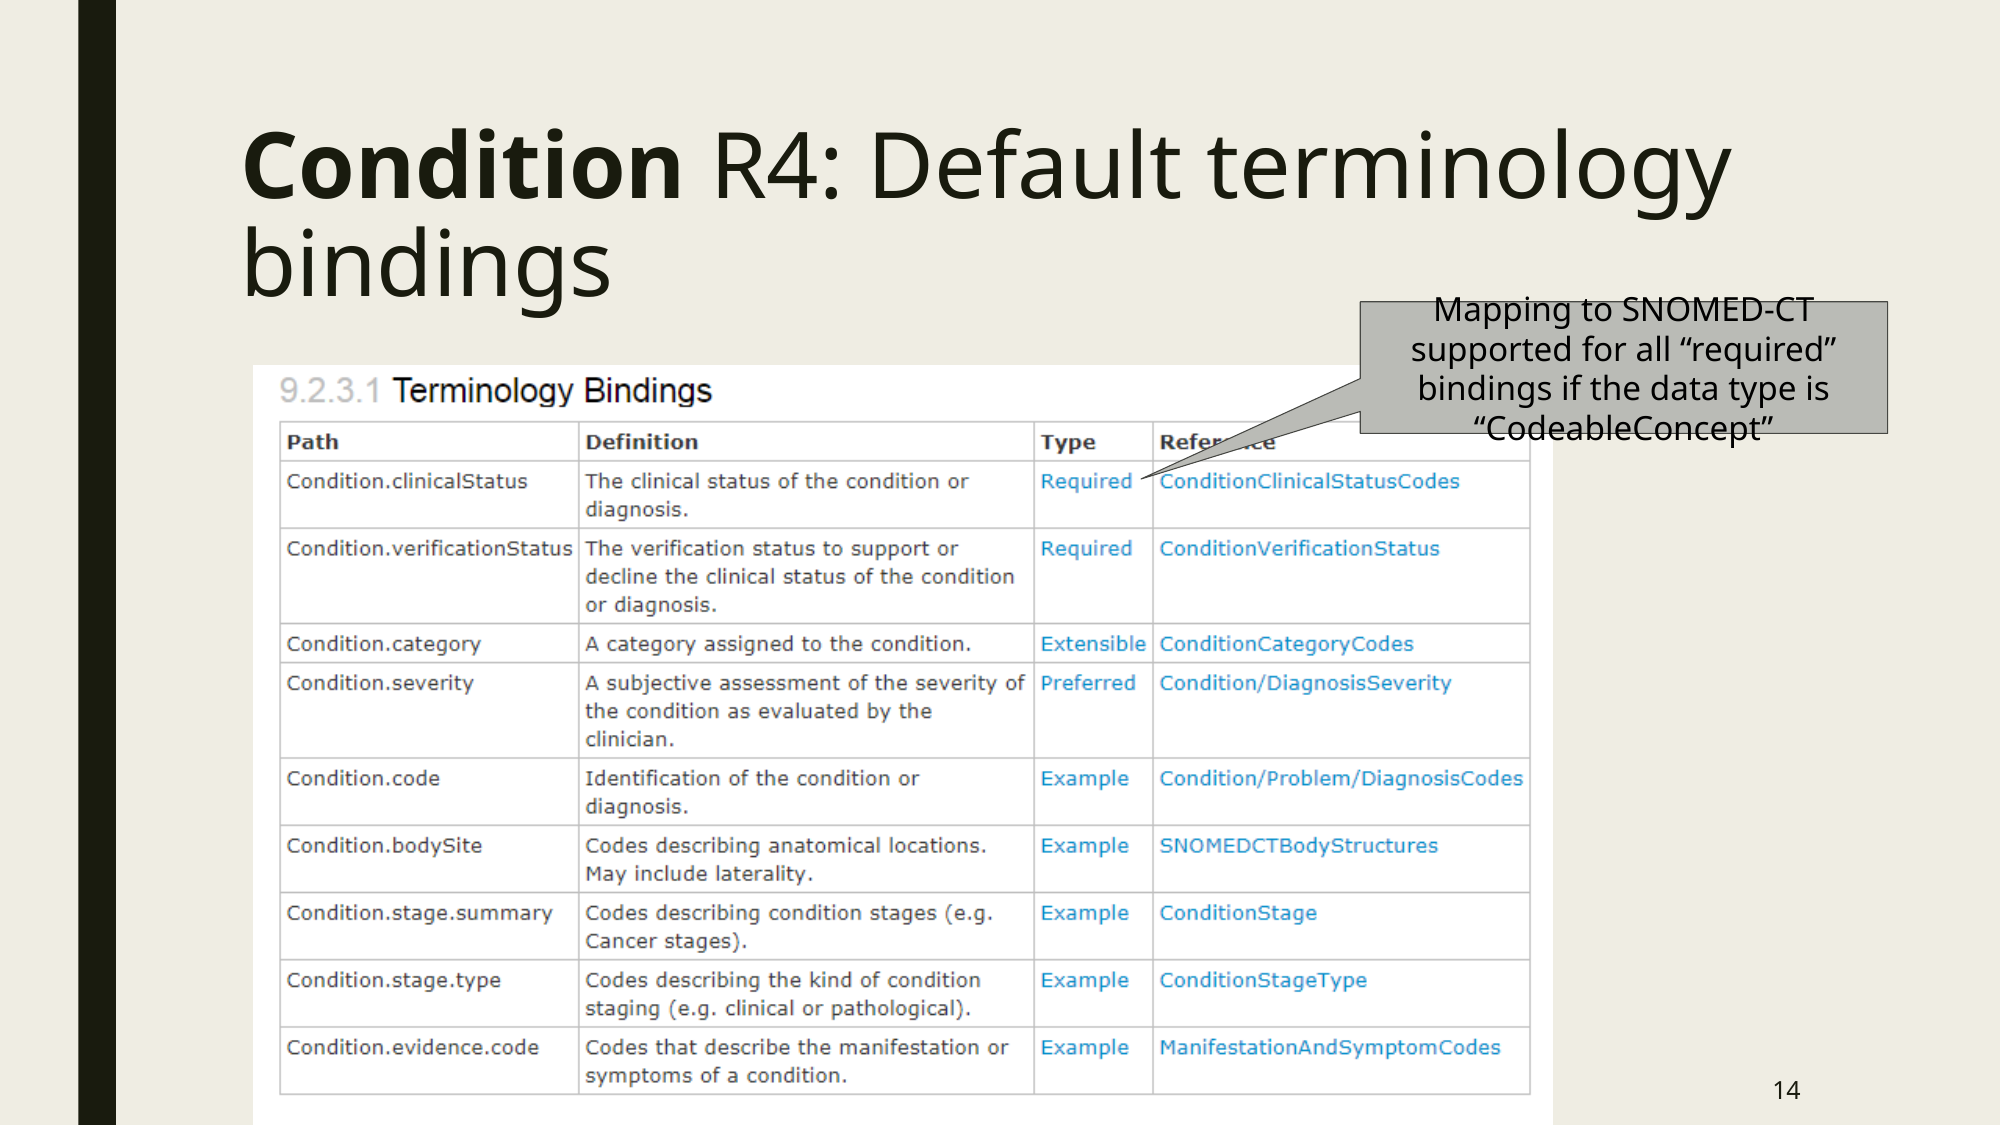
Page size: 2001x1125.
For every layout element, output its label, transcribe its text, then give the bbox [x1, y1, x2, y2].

title Condition R4: Default terminology bindings [225, 112, 1800, 357]
picture [253, 365, 1553, 1125]
slide_number 14 [1553, 1058, 1816, 1125]
text_box Mapping to SNOMED-CT supported for all “required” bindings if the data type is “CodeableConcept” [1359, 301, 1889, 434]
